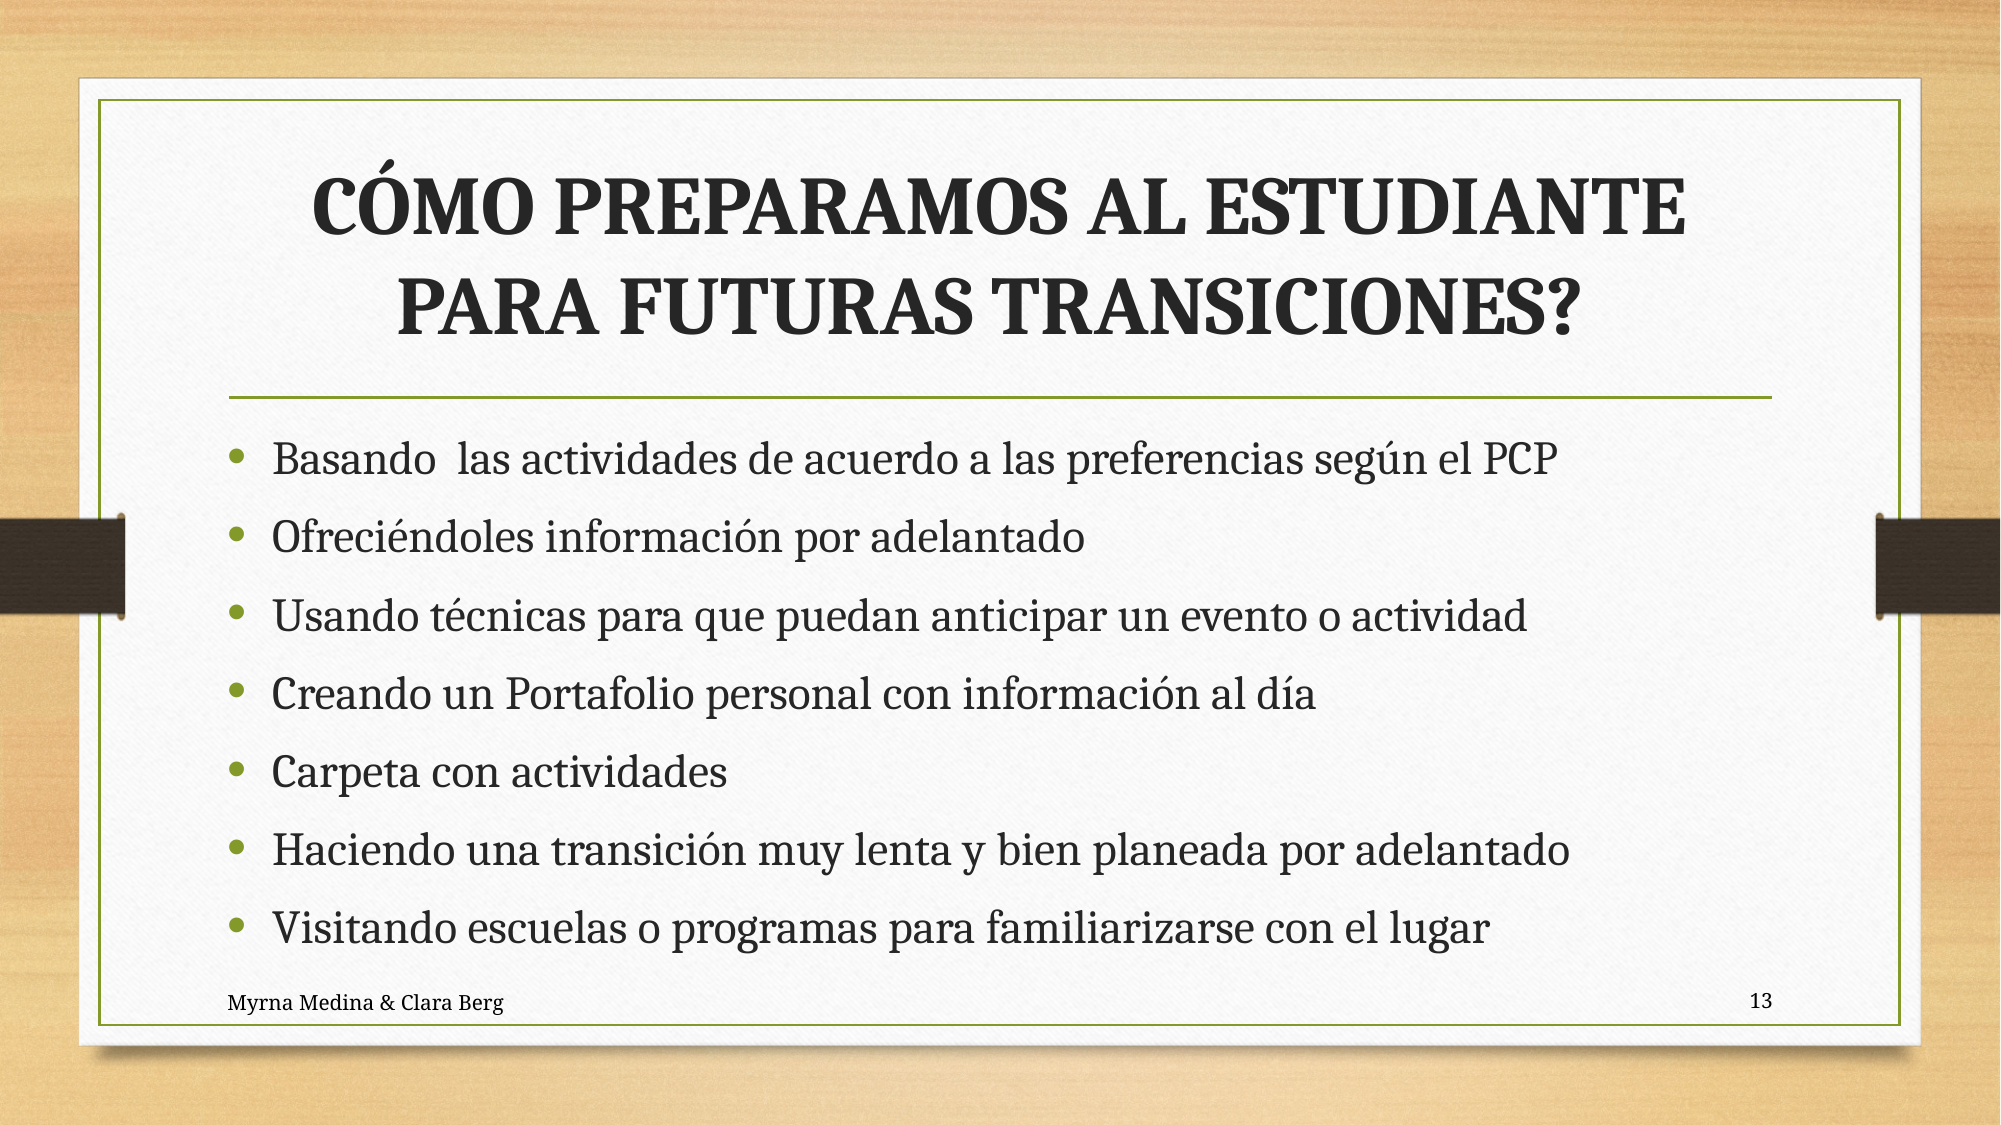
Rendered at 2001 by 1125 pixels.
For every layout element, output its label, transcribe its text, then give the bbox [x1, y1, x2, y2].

title CÓMO PREPARAMOS AL ESTUDIANTE PARA FUTURAS TRANSICIONES? [212, 144, 1788, 359]
list Basando las actividades de acuerdo a las preferencias según el PCP Ofreciéndoles información por adelantado Usando técnicas para que puedan anticipar un evento o actividad Creando un Portafolio personal con información al día Carpeta con actividades Haciendo una transición muy lenta y bien planeada por adelantado Visitando escuelas o programas para familiarizarse con el lugar [212, 419, 1788, 964]
picture [0, 0, 2001, 1125]
footer Myrna Medina & Clara Berg [212, 979, 1411, 1025]
slide_number 13 [1698, 979, 1788, 1025]
